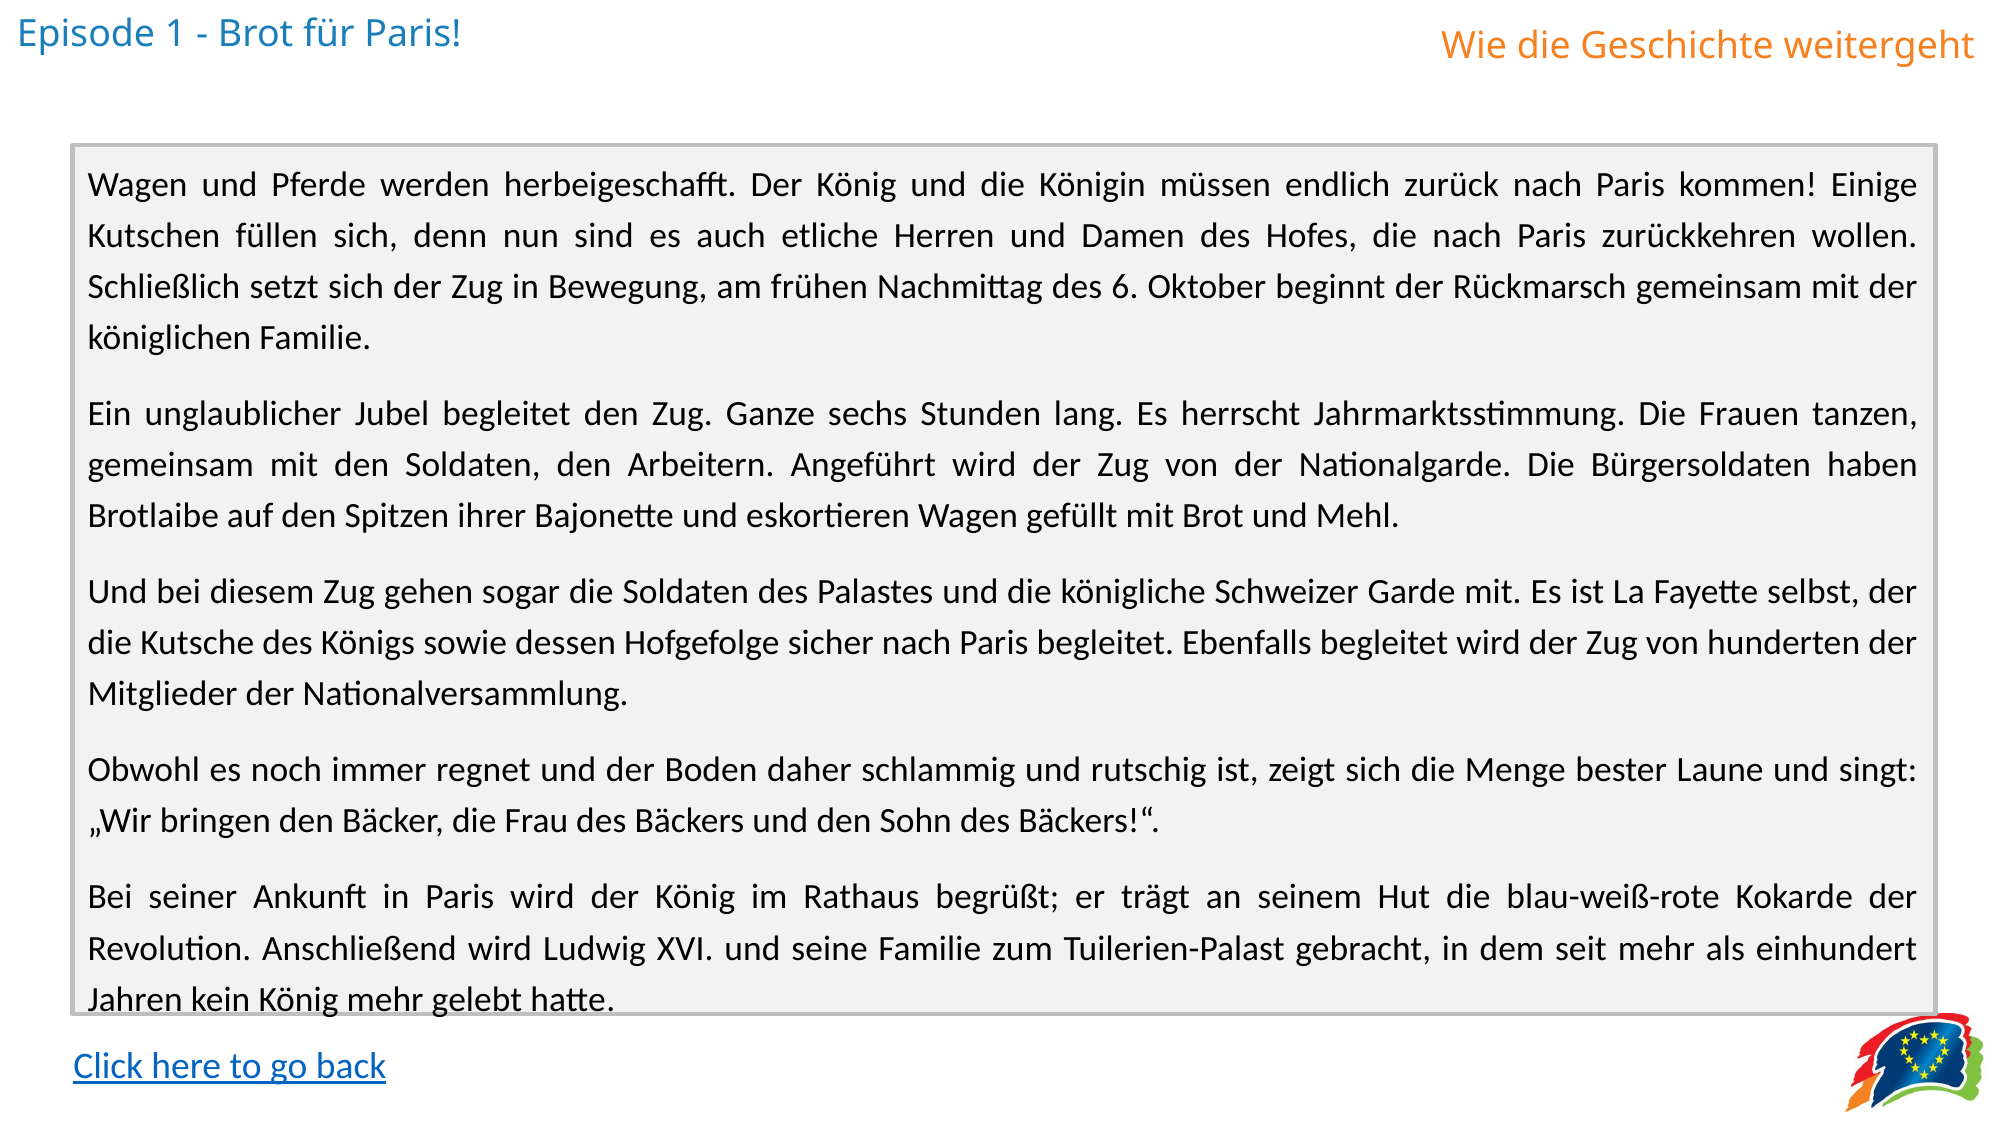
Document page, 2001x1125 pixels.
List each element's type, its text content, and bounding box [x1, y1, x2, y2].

text_box Click here to go back [58, 1033, 402, 1094]
picture [1845, 1013, 1987, 1112]
list Wagen und Pferde werden herbeigeschafft. Der König und die Königin müssen endlich zurück nach Paris kommen! Einige Kutschen füllen sich, denn nun sind es auch etliche Herren und Damen des Hofes, die nach Paris zurückkehren wollen. Schließlich setzt sich der Zug in Bewegung, am frühen Nachmittag des 6. Oktober beginnt der Rückmarsch gemeinsam mit der königlichen Familie. Ein unglaublicher Jubel begleitet den Zug. Ganze sechs Stunden lang. Es herrscht Jahrmarktsstimmung. Die Frauen tanzen, gemeinsam mit den Soldaten, den Arbeitern. Angeführt wird der Zug von der Nationalgarde. Die Bürgersoldaten haben Brotlaibe auf den Spitzen ihrer Bajonette und eskortieren Wagen gefüllt mit Brot und Mehl. Und bei diesem Zug gehen sogar die Soldaten des Palastes und die königliche Schweizer Garde mit. Es ist La Fayette selbst, der die Kutsche des Königs sowie dessen Hofgefolge sicher nach Paris begleitet. Ebenfalls begleitet wird der Zug von hunderten der Mitglieder der Nationalversammlung. Obwohl es noch immer regnet und der Boden daher schlammig und rutschig ist, zeigt sich die Menge bester Laune und singt: „Wir bringen den Bäcker, die Frau des Bäckers und den Sohn des Bäckers!“. Bei seiner Ankunft in Paris wird der König im Rathaus begrüßt; er trägt an seinem Hut die blau-weiß-rote Kokarde der Revolution. Anschließend wird Ludwig XVI. und seine Familie zum Tuilerien-Palast gebracht, in dem seit mehr als einhundert Jahren kein König mehr gelebt hatte. [72, 145, 1936, 1014]
